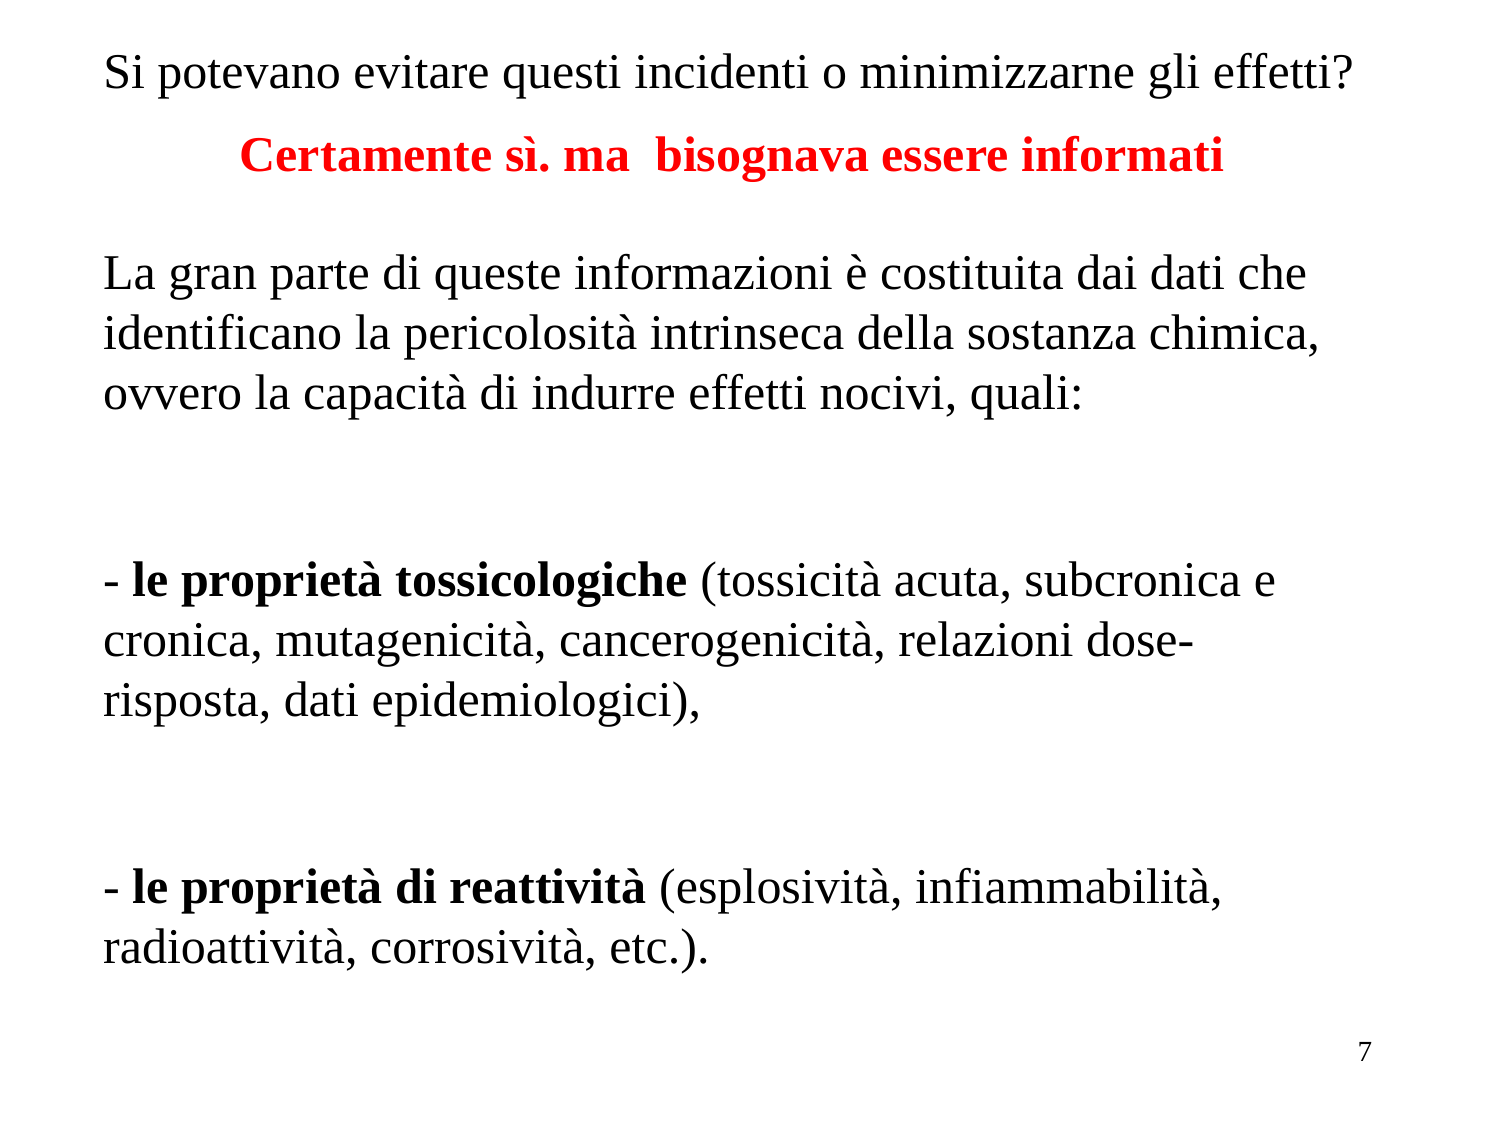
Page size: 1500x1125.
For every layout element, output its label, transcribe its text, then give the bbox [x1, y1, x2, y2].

text_box La gran parte di queste informazioni è costituita dai dati che identificano la pericolosità intrinseca della sostanza chimica, ovvero la capacità di indurre effetti nocivi, quali: [88, 231, 1412, 427]
text_box - le proprietà di reattività (esplosività, infiammabilità, radioattività, corrosività, etc.). [88, 845, 1270, 981]
text_box Certamente sì. ma bisognava essere informati [64, 113, 1400, 189]
slide_number 7 [1074, 1024, 1388, 1101]
text_box - le proprietà tossicologiche (tossicità acuta, subcronica e cronica, mutagenicità, cancerogenicità, relazioni dose-risposta, dati epidemiologici), [88, 538, 1317, 734]
text_box Si potevano evitare questi incidenti o minimizzarne gli effetti? [88, 30, 1436, 106]
